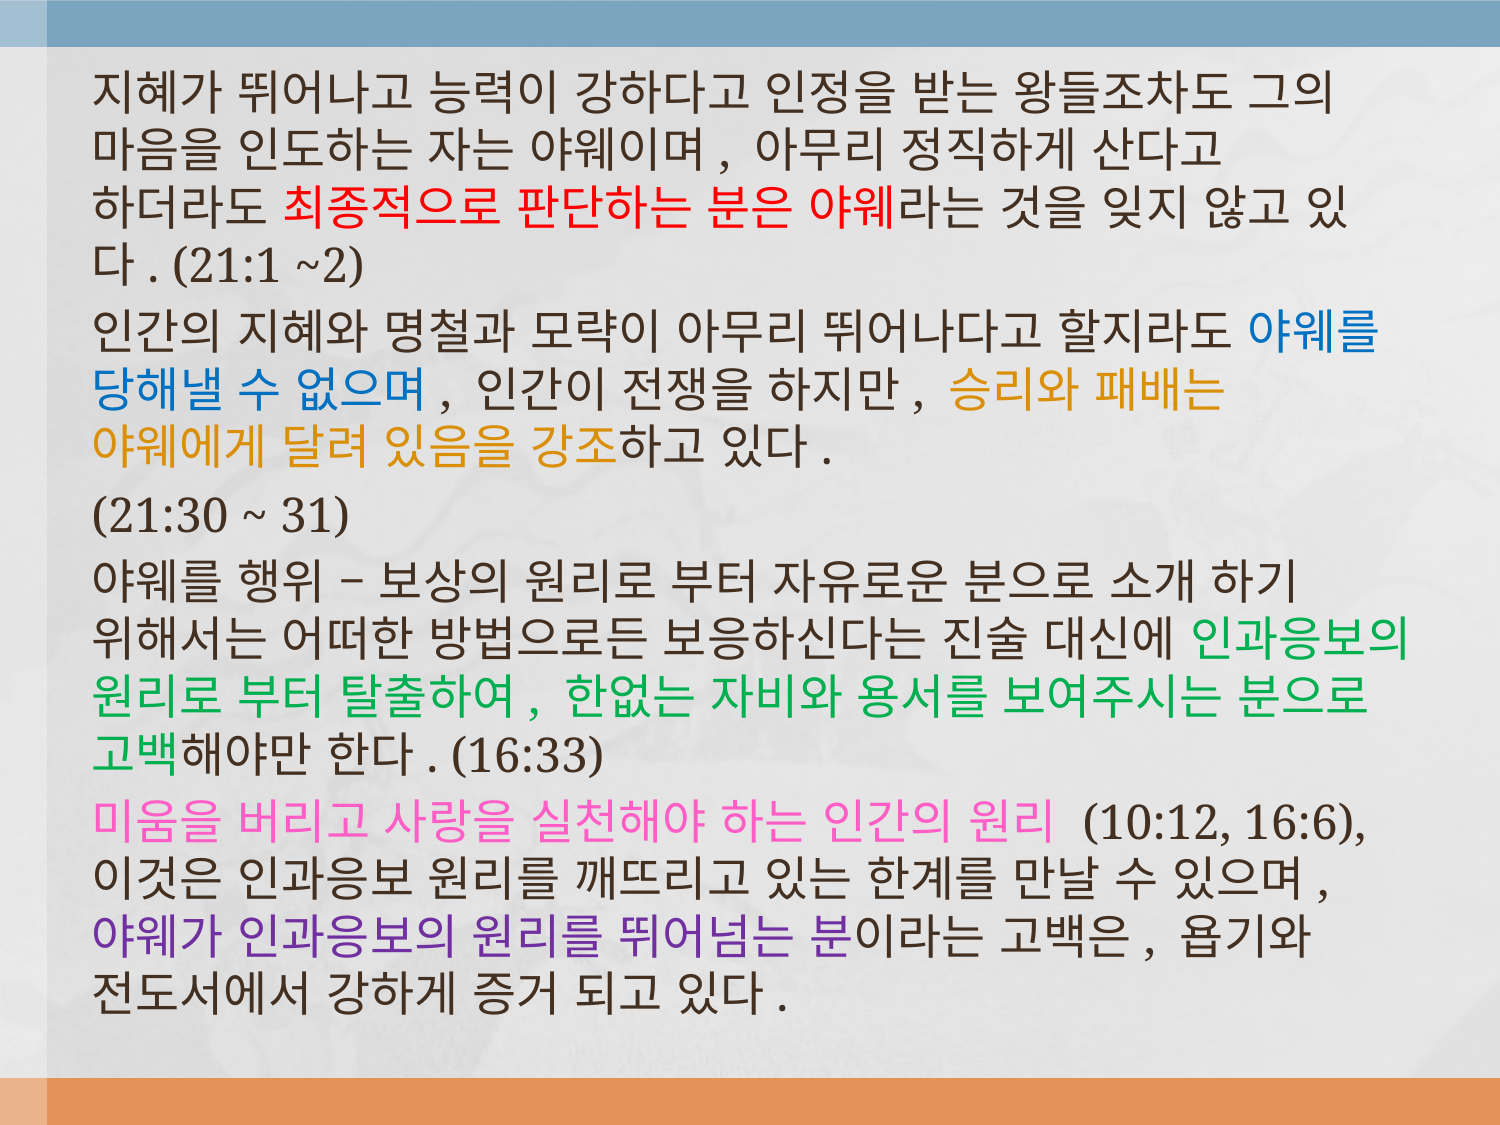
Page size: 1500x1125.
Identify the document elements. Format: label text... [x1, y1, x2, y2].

list 지혜가 뛰어나고 능력이 강하다고 인정을 받는 왕들조차도 그의 마음을 인도하는 자는 야웨이며, 아무리 정직하게 산다고 하더라도 최종적으로 판단하는 분은 야웨라는 것을 잊지 않고 있다. (21:1 ~2) 인간의 지혜와 명철과 모략이 아무리 뛰어나다고 할지라도 야웨를 당해낼 수 없으며, 인간이 전쟁을 하지만, 승리와 패배는 야웨에게 달려 있음을 강조하고 있다. (21:30 ~ 31) 야웨를 행위 – 보상의 원리로 부터 자유로운 분으로 소개 하기 위해서는 어떠한 방법으로든 보응하신다는 진술 대신에 인과응보의 원리로 부터 탈출하여, 한없는 자비와 용서를 보여주시는 분으로 고백해야만 한다. (16:33) 미움을 버리고 사랑을 실천해야 하는 인간의 원리 (10:12, 16:6), 이것은 인과응보 원리를 깨뜨리고 있는 한계를 만날 수 있으며, 야웨가 인과응보의 원리를 뛰어넘는 분이라는 고백은, 욥기와 전도서에서 강하게 증거 되고 있다. [76, 54, 1427, 1047]
